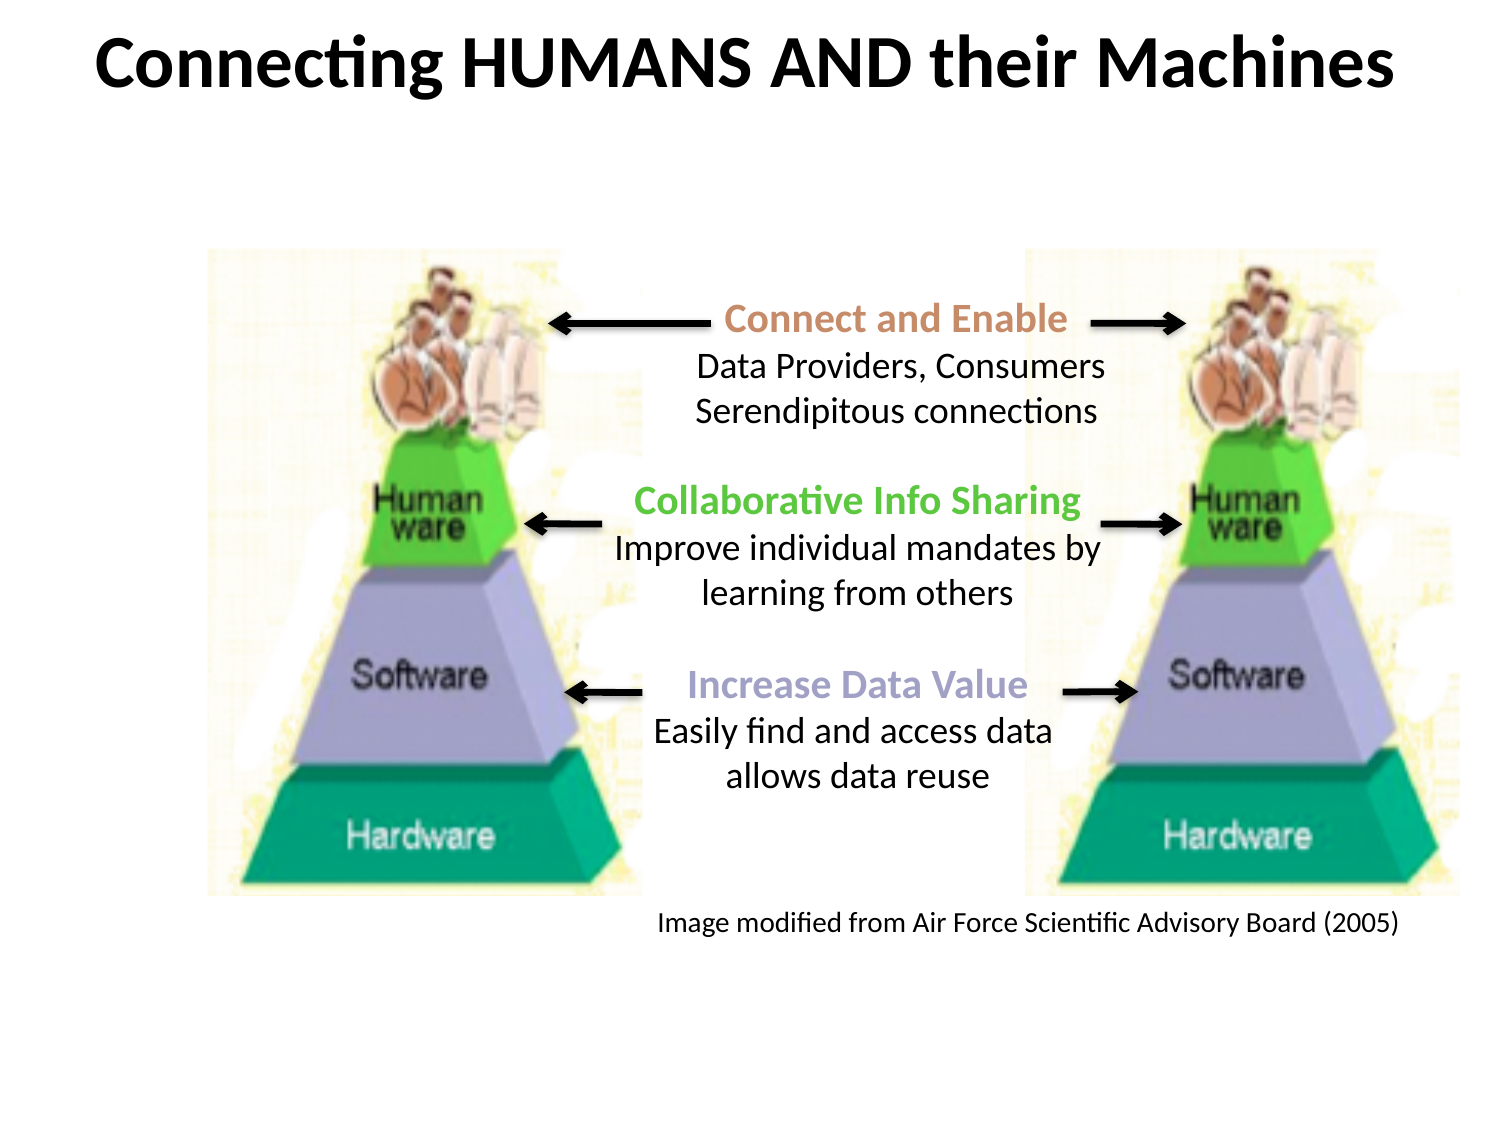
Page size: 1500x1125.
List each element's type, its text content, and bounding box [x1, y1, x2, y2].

picture [1024, 247, 1460, 897]
text_box Connect and Enable Data Providers, Consumers Serendipitous connections [647, 283, 1019, 438]
text_box Image modified from Air Force Scientific Advisory Board (2005) [642, 895, 1460, 946]
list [207, 247, 643, 897]
text_box Connecting HUMANS AND their Machines [9, 5, 1500, 110]
text_box Increase Data Value Easily find and access data allows data reuse [647, 649, 1019, 804]
text_box Collaborative Info Sharing Improve individual mandates by learning from others [647, 465, 1019, 621]
